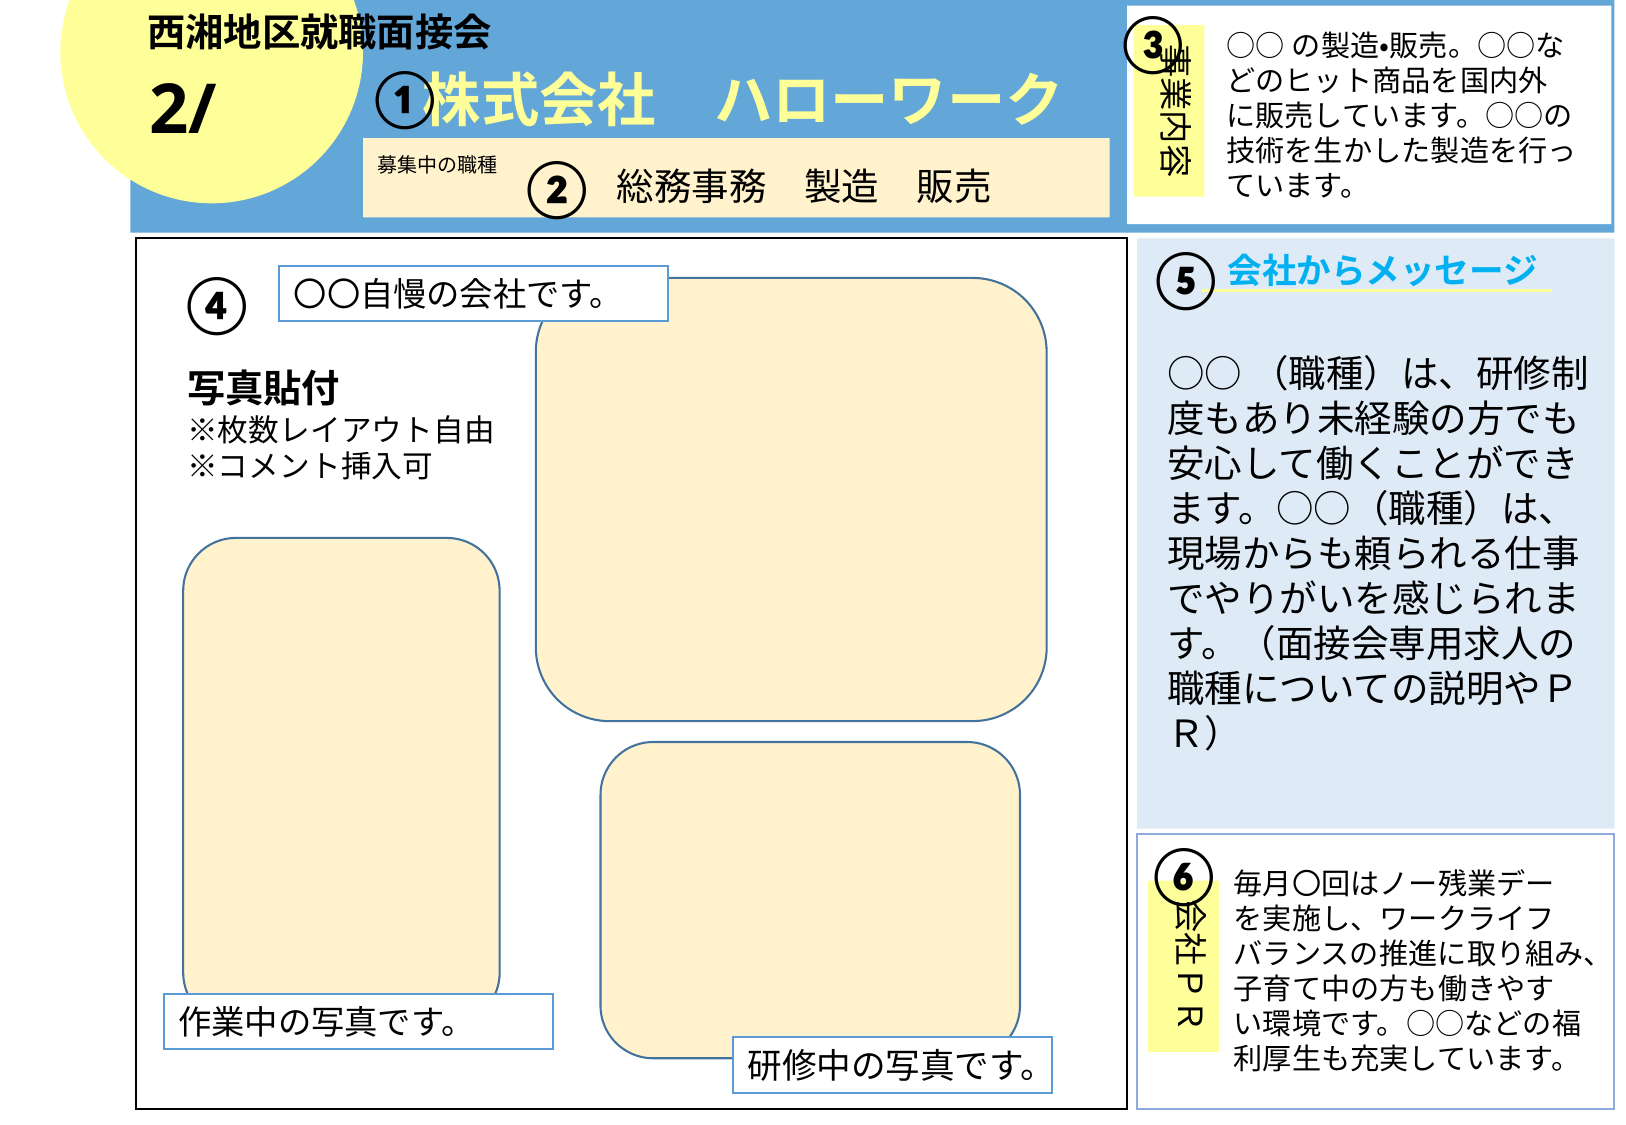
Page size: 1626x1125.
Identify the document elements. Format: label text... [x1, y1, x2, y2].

text_box ④ [163, 258, 262, 344]
text_box [135, 237, 1128, 1110]
text_box [1136, 237, 1616, 830]
text_box [129, 0, 1615, 234]
text_box 写真貼付 ※枚数レイアウト自由 ※コメント挿入可 [172, 357, 534, 492]
text_box 作業中の写真です。 [163, 993, 554, 1050]
text_box ○○（職種）は、研修制度もあり未経験の方でも安心して働くことができます。○○（職種）は、現場からも頼られる仕事でやりがいを感じられます。（面接会専用求人の職種についての説明やＰＲ） [1152, 342, 1607, 763]
text_box [1126, 5, 1612, 225]
text_box 2/ [134, 62, 363, 155]
text_box 会社ＰＲ [1148, 915, 1218, 1052]
text_box [599, 740, 1022, 1060]
text_box 研修中の写真です。 [732, 1036, 1053, 1094]
text_box ⑤ [1132, 233, 1231, 319]
text_box [182, 536, 501, 993]
text_box 毎月〇回はノー残業デーを実施し、ワークライフバランスの推進に取り組み、子育て中の方も働きやすい環境です。○○などの福利厚生も充実しています。 [1218, 857, 1599, 1083]
text_box 西湘地区就職面接会 [132, 1, 645, 62]
text_box ① [351, 53, 450, 138]
text_box ⑥ [1130, 829, 1229, 915]
text_box [534, 276, 1048, 723]
text_box ② [504, 143, 602, 228]
text_box [1136, 833, 1615, 1110]
text_box 総務事務 製造 販売 [602, 155, 1100, 216]
text_box 事業内容 [1133, 25, 1205, 197]
text_box 株式会社 ハローワーク [408, 55, 1194, 141]
text_box ○○の製造・販売。○○などのヒット商品を国内外に販売しています。○○の技術を生かした製造を行っています。 [1211, 20, 1592, 210]
text_box [59, 0, 356, 205]
text_box ③ [1099, 0, 1198, 83]
text_box 〇〇自慢の会社です。 [278, 265, 669, 322]
text_box 会社からメッセージ [1231, 241, 1565, 298]
text_box 募集中の職種 [363, 138, 1110, 218]
